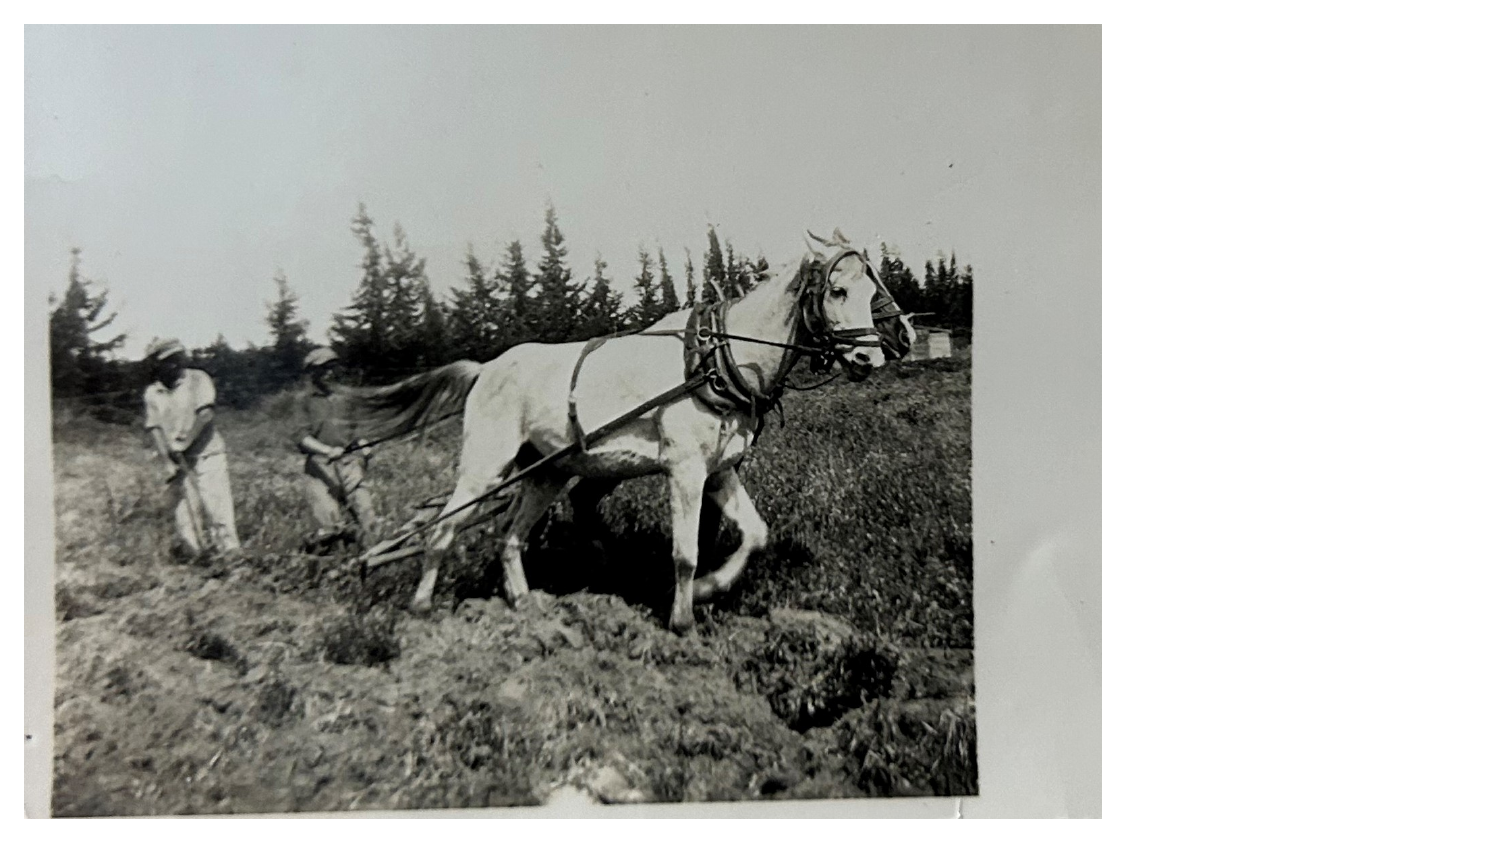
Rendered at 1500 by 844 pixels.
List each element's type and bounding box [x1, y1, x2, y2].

picture [24, 24, 1102, 819]
